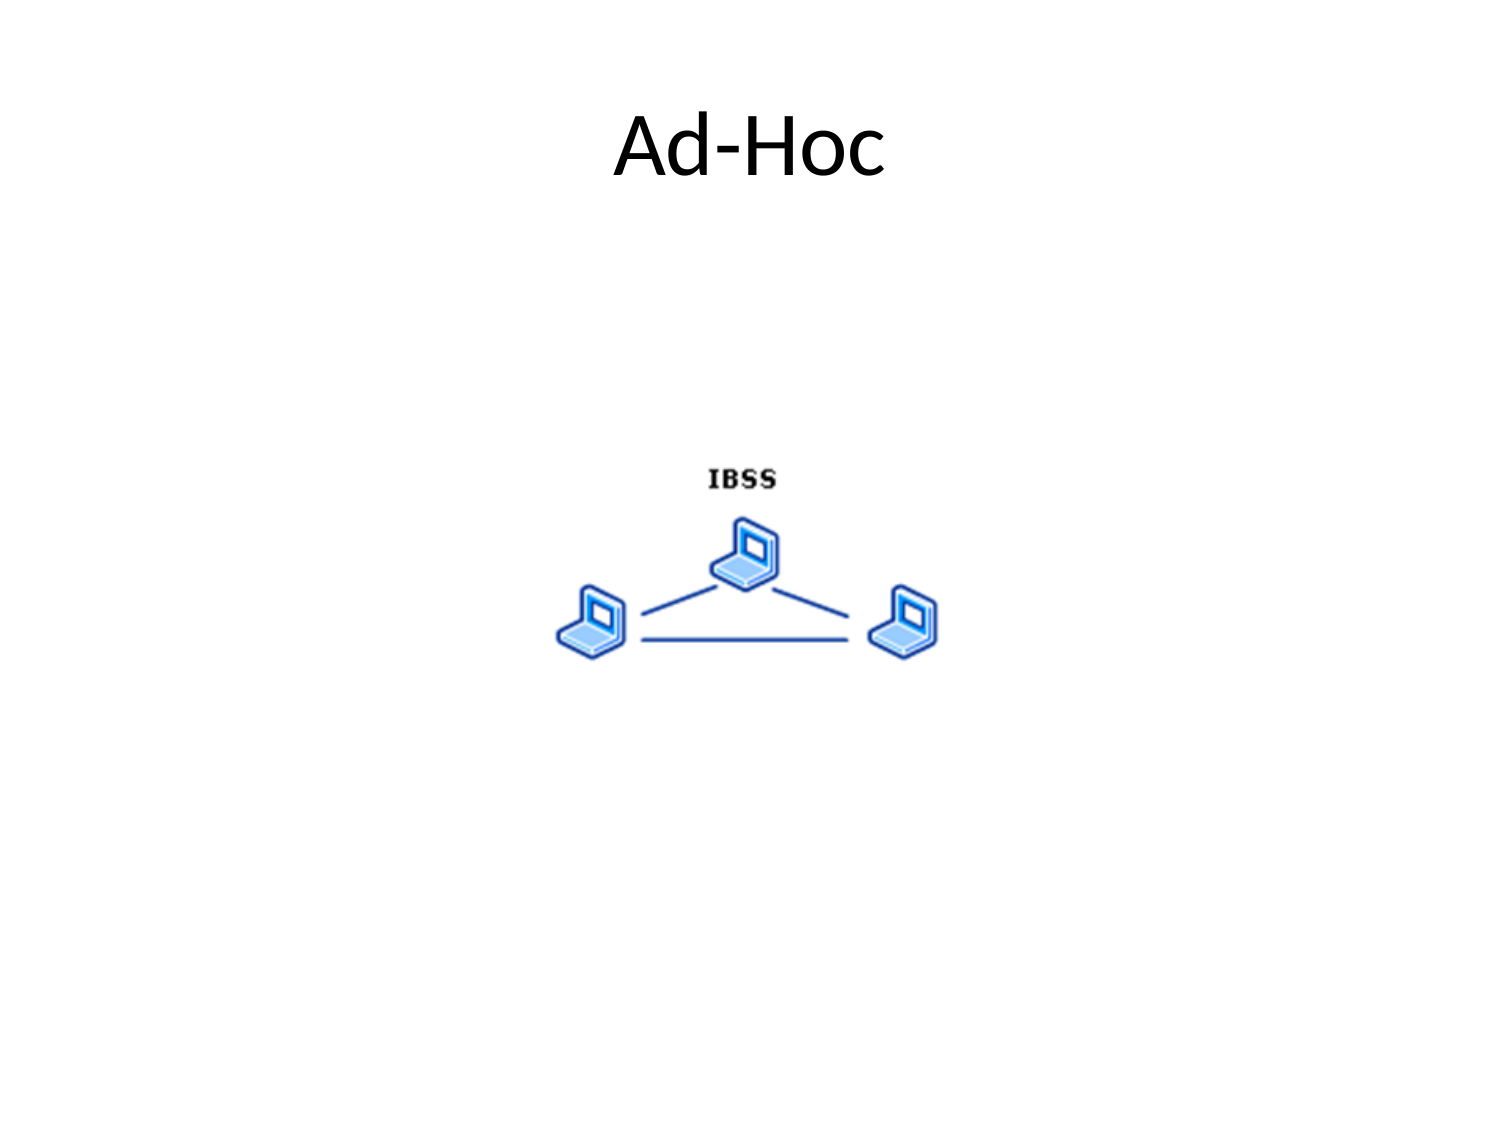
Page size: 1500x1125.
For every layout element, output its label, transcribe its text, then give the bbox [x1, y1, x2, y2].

title Ad-Hoc [75, 45, 1425, 233]
picture [553, 457, 947, 668]
